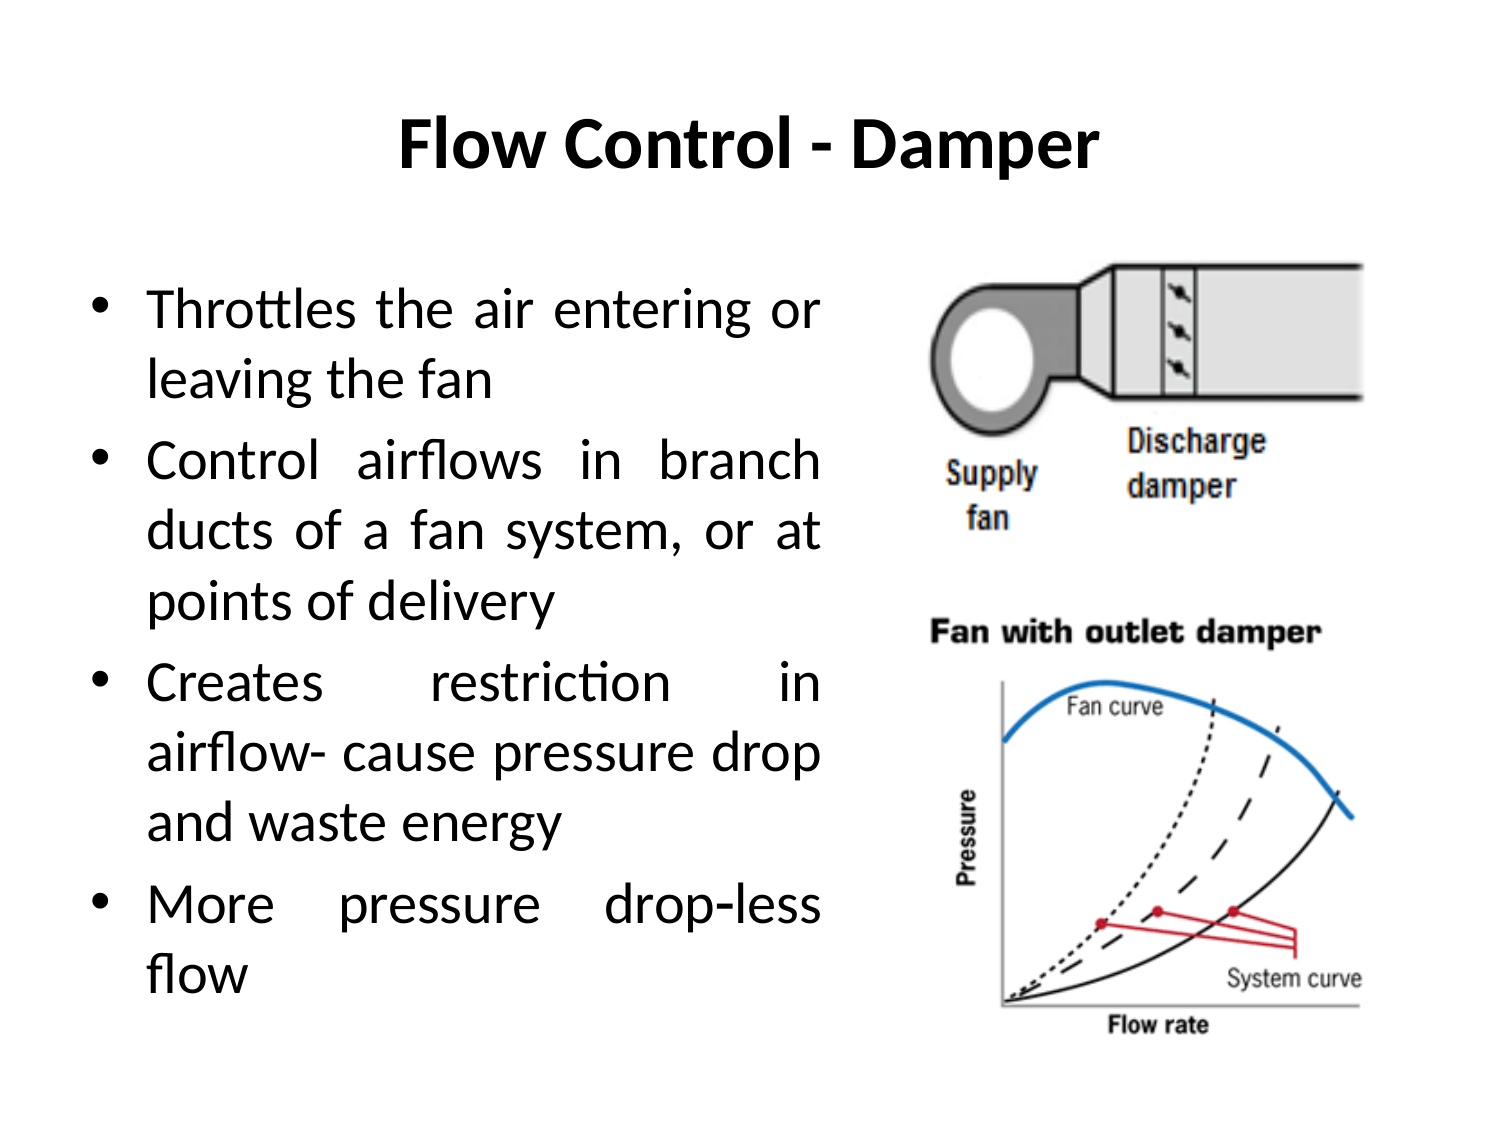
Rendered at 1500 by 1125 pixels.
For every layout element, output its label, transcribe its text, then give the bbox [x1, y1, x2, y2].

title Flow Control - Damper [75, 45, 1425, 233]
picture [924, 249, 1376, 551]
picture [924, 612, 1376, 1047]
list Throttles the air entering or leaving the fan Control airflows in branch ducts of a fan system, or at points of delivery Creates restriction in airflow- cause pressure drop and waste energy More pressure dropless flow [75, 262, 838, 1005]
